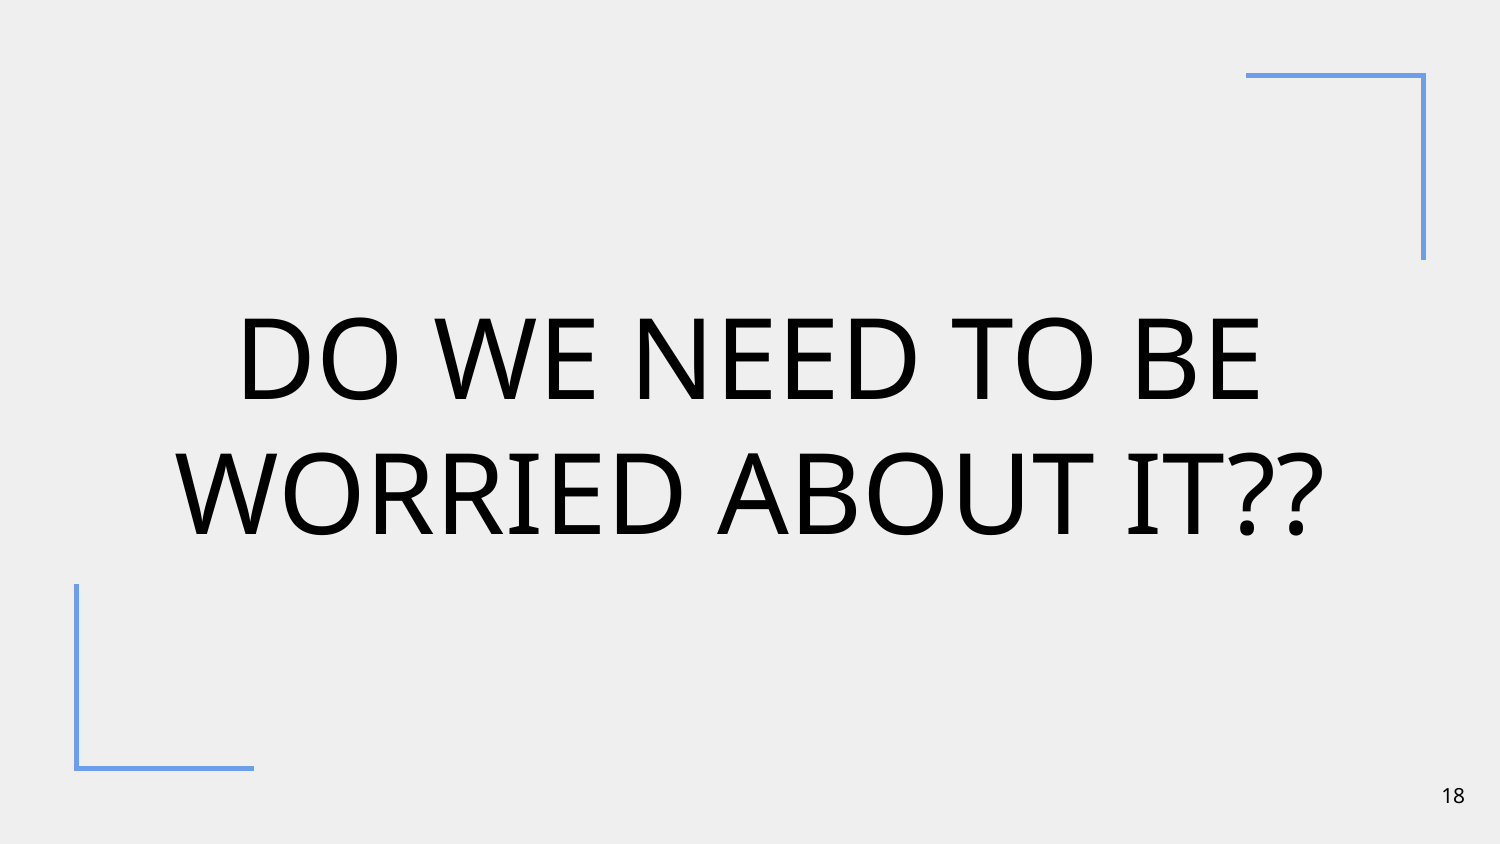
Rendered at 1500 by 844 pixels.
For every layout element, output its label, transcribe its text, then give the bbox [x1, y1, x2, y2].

slide_number 18 [1389, 764, 1480, 830]
title DO WE NEED TO BE WORRIED ABOUT IT?? [126, 296, 1374, 548]
